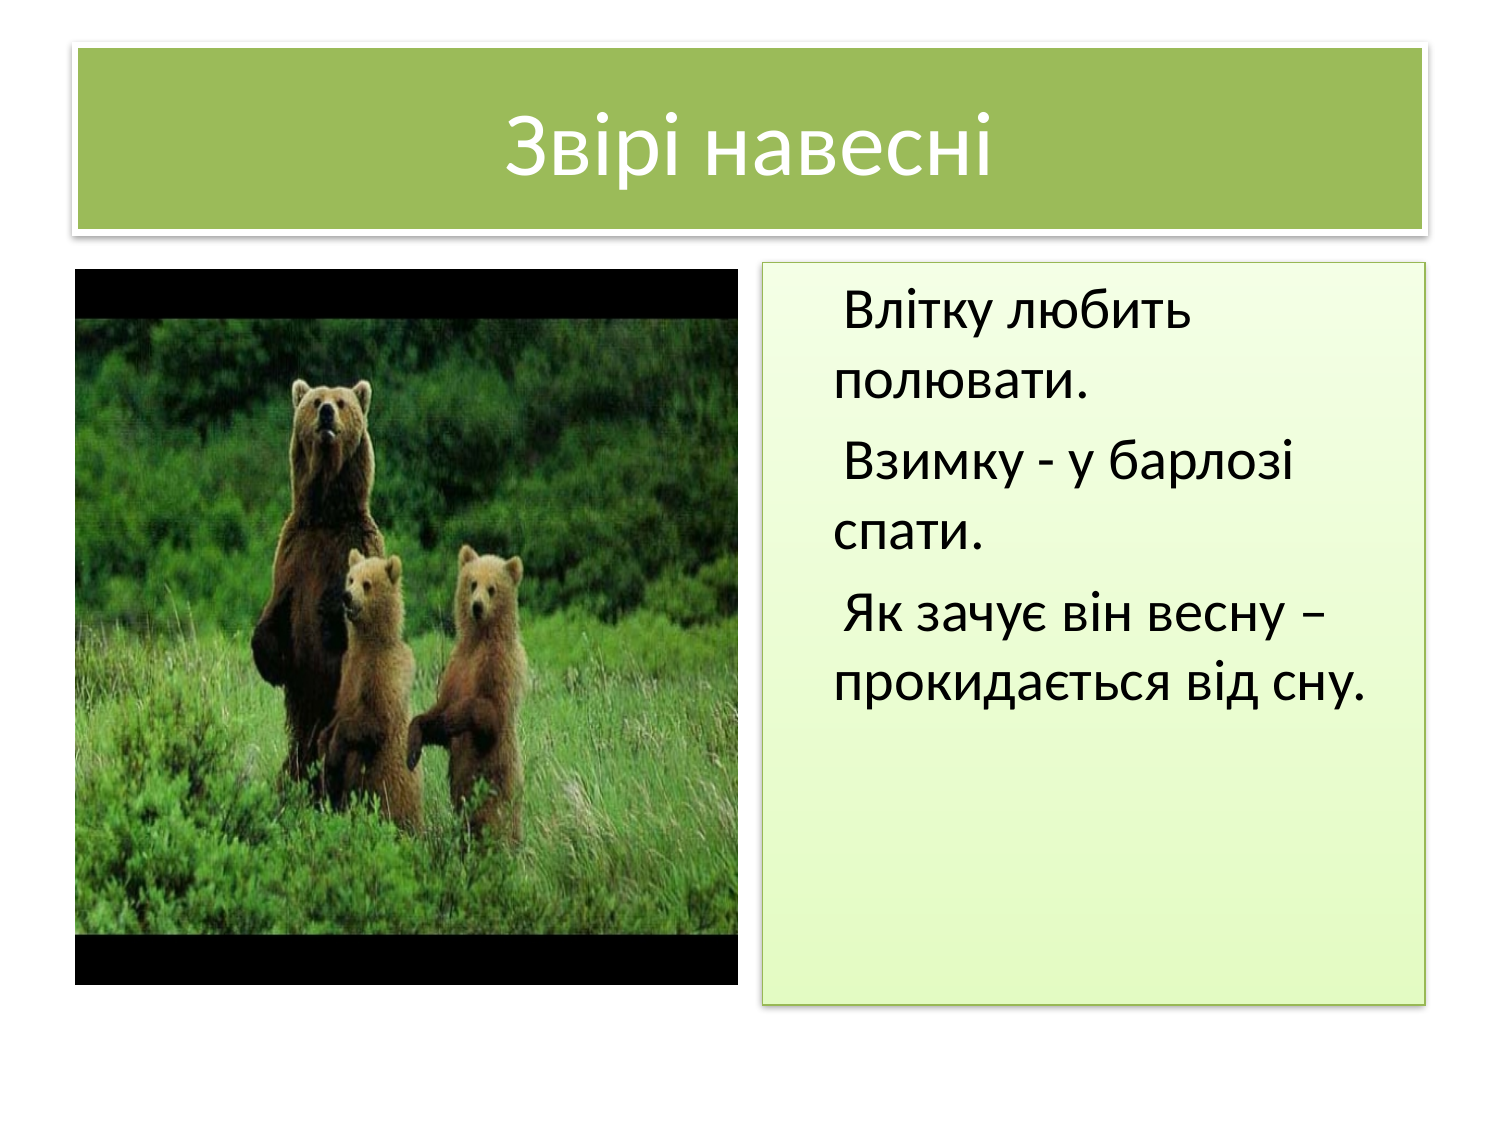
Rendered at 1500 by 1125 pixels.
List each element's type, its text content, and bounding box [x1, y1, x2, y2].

title Звірі навесні [72, 42, 1428, 236]
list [74, 269, 738, 985]
list Влітку любить полювати. Взимку - у барлозі спати. Як зачує він весну –прокидається від сну. [762, 262, 1426, 1006]
